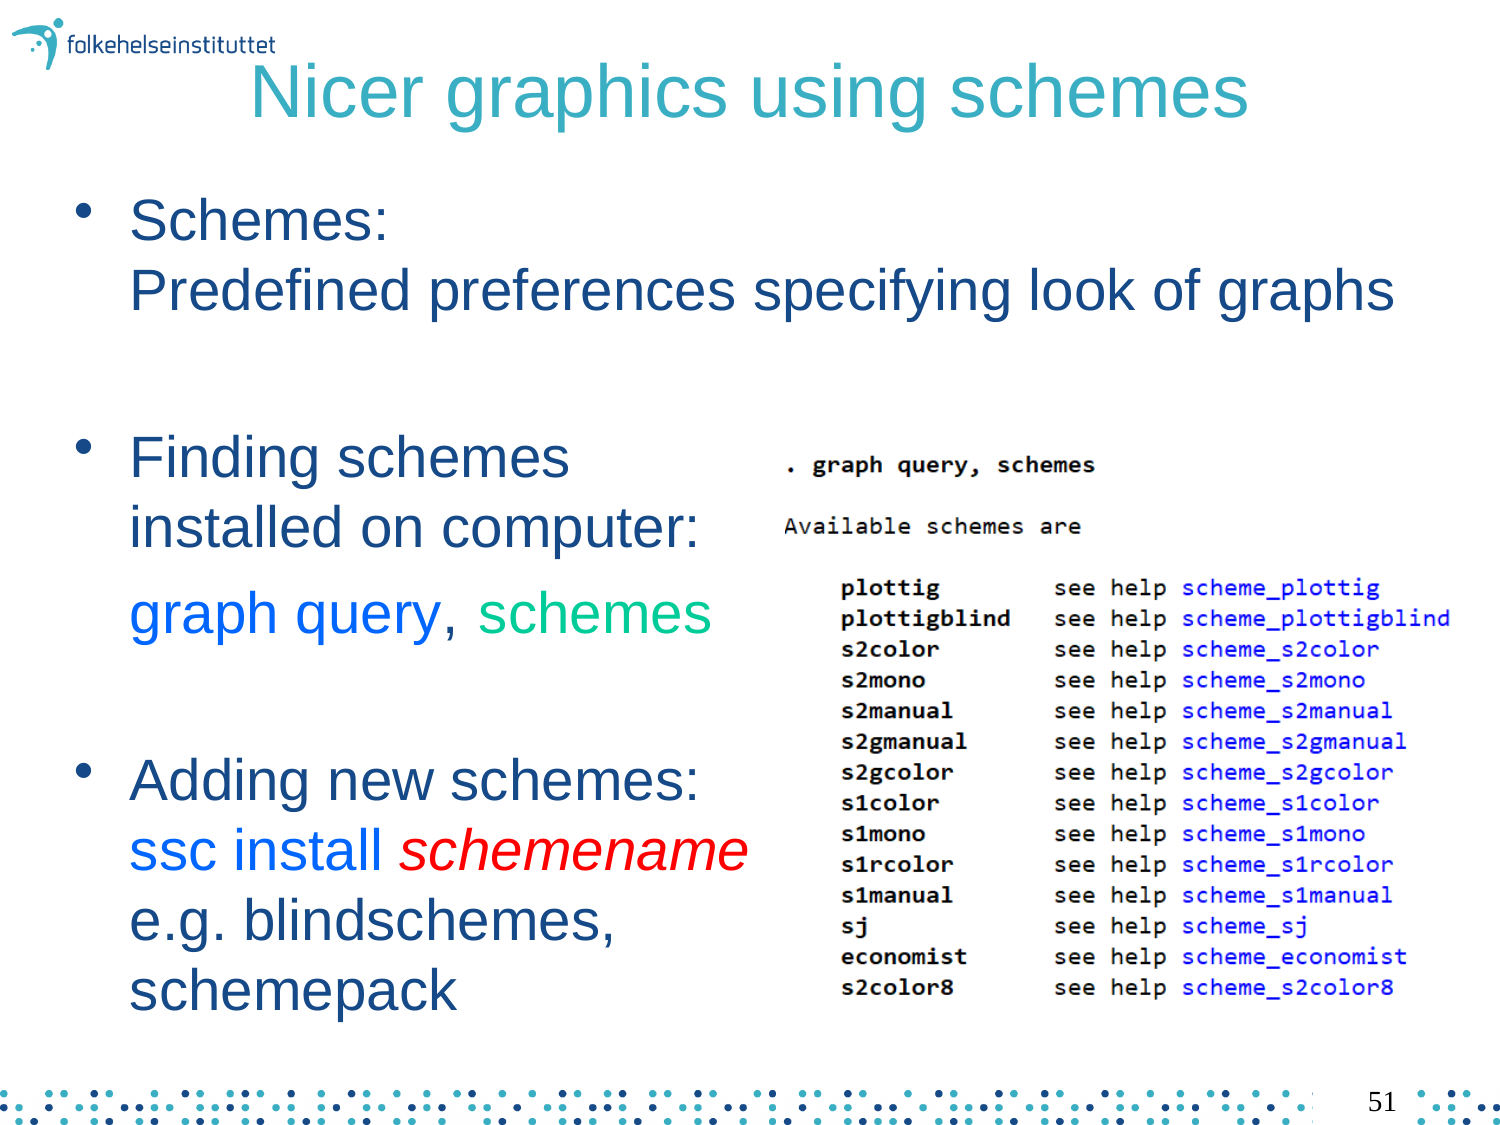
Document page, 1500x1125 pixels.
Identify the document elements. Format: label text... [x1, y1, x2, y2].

slide_number 51 [1312, 1074, 1413, 1125]
picture [12, 18, 275, 70]
picture [785, 444, 1471, 1009]
text_box Schemes: Predefined preferences specifying look of graphs Finding schemes installed on computer: graph query, schemes Adding new schemes: ssc install schemename e.g. blindschemes, schemepack [58, 174, 1442, 1075]
picture [0, 1090, 1312, 1125]
title Nicer graphics using schemes [112, 24, 1388, 150]
picture [1413, 1090, 1500, 1125]
